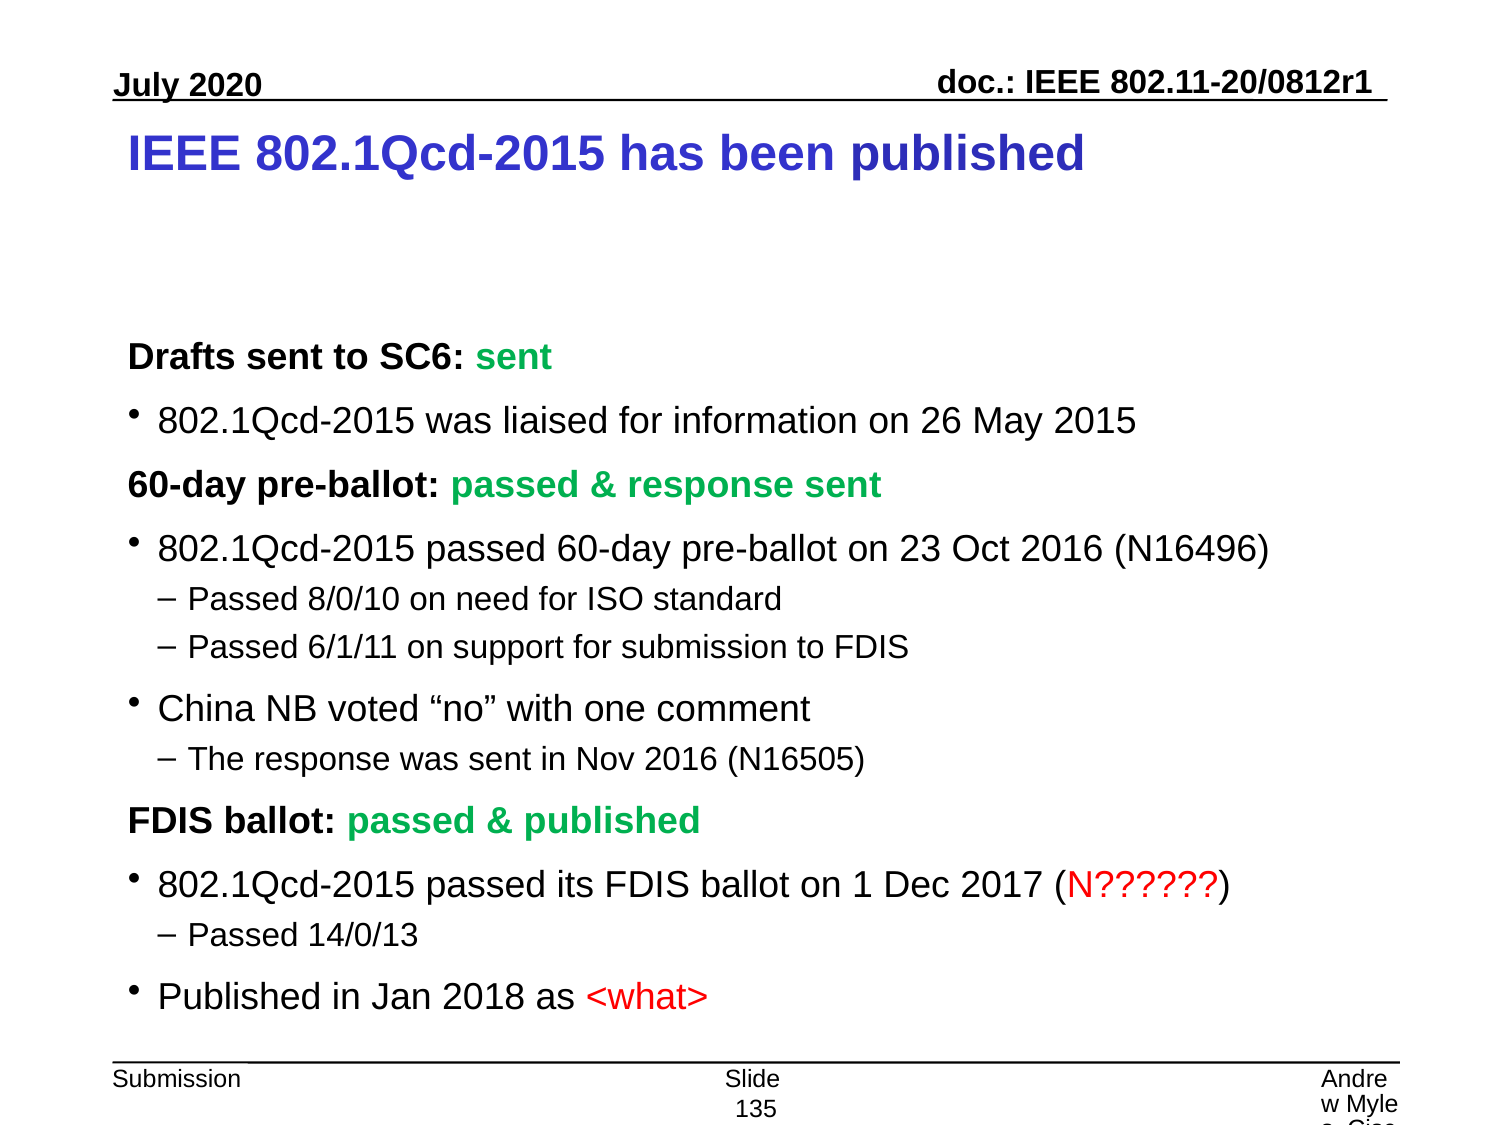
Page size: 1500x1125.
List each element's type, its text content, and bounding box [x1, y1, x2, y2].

footer Andrew Myles, Cisco [1320, 1061, 1402, 1093]
list Drafts sent to SC6: sent 802.1Qcd-2015 was liaised for information on 26 May 2015 60-day pre-ballot: passed & response sent 802.1Qcd-2015 passed 60-day pre-ballot on 23 Oct 2016 (N16496) Passed 8/0/10 on need for ISO standard Passed 6/1/11 on support for submission to FDIS China NB voted “no” with one comment The response was sent in Nov 2016 (N16505) FDIS ballot: passed & published 802.1Qcd-2015 passed its FDIS ballot on 1 Dec 2017 (N??????) Passed 14/0/13 Published in Jan 2018 as <what> [112, 324, 1388, 1000]
title IEEE 802.1Qcd-2015 has been published [112, 112, 1388, 288]
slide_number Slide 135 [709, 1061, 803, 1093]
